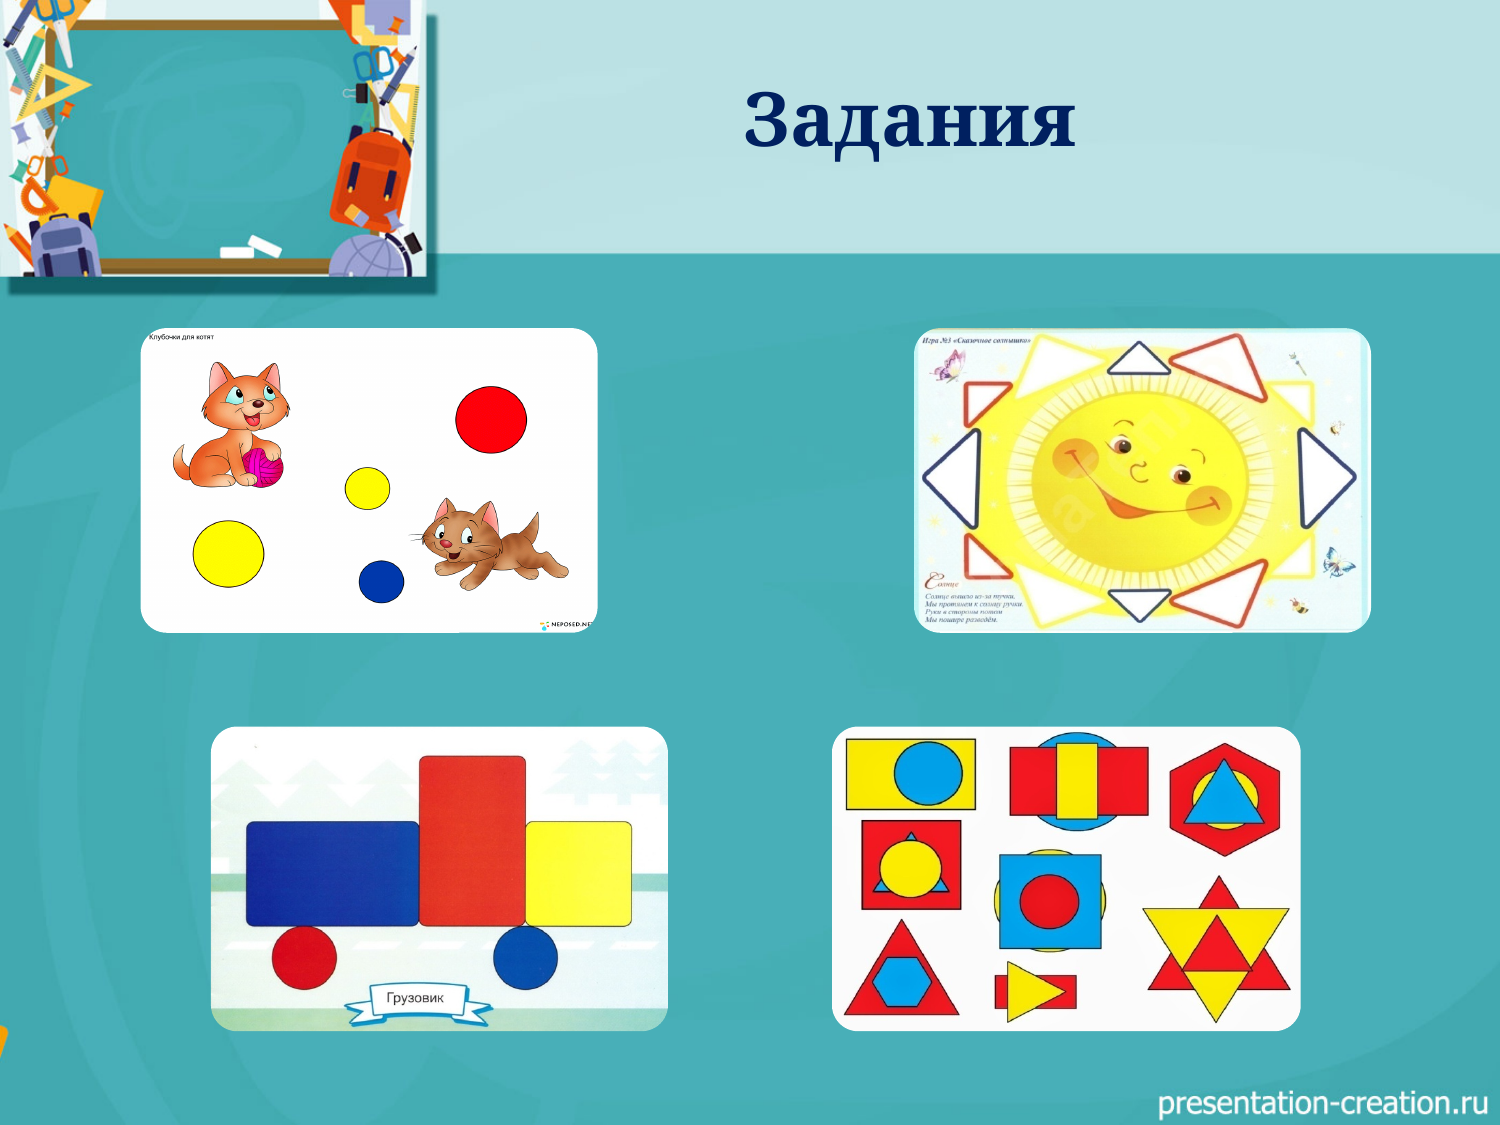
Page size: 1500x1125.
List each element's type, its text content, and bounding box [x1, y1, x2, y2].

title Задания [539, 45, 1301, 188]
picture [0, 0, 1500, 1125]
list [913, 327, 1372, 633]
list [140, 327, 598, 633]
